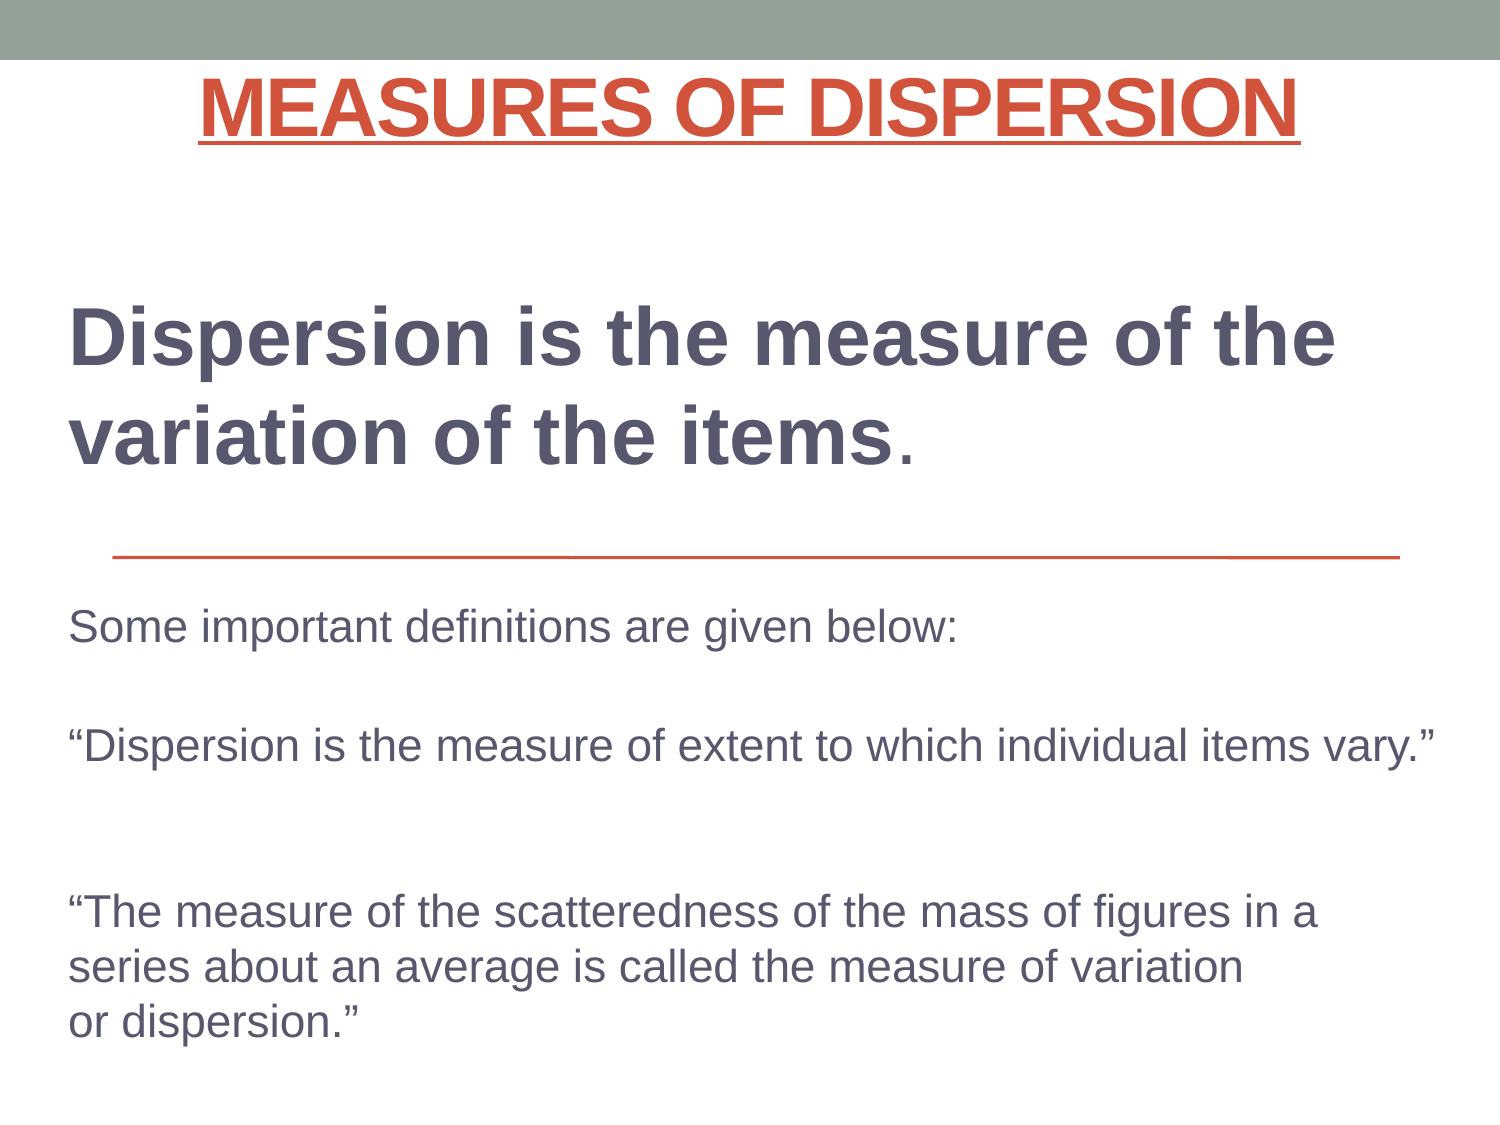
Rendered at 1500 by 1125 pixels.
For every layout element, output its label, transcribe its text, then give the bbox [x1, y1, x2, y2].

title Measures Of Dispersion [112, 19, 1388, 160]
subtitle Dispersion is the measure of the variation of the items. Some important definitions are given below: “Dispersion is the measure of extent to which individual items vary.” “The measure of the scatteredness of the mass of figures in a series about an average is called the measure of variation or dispersion.” [53, 160, 1459, 1059]
